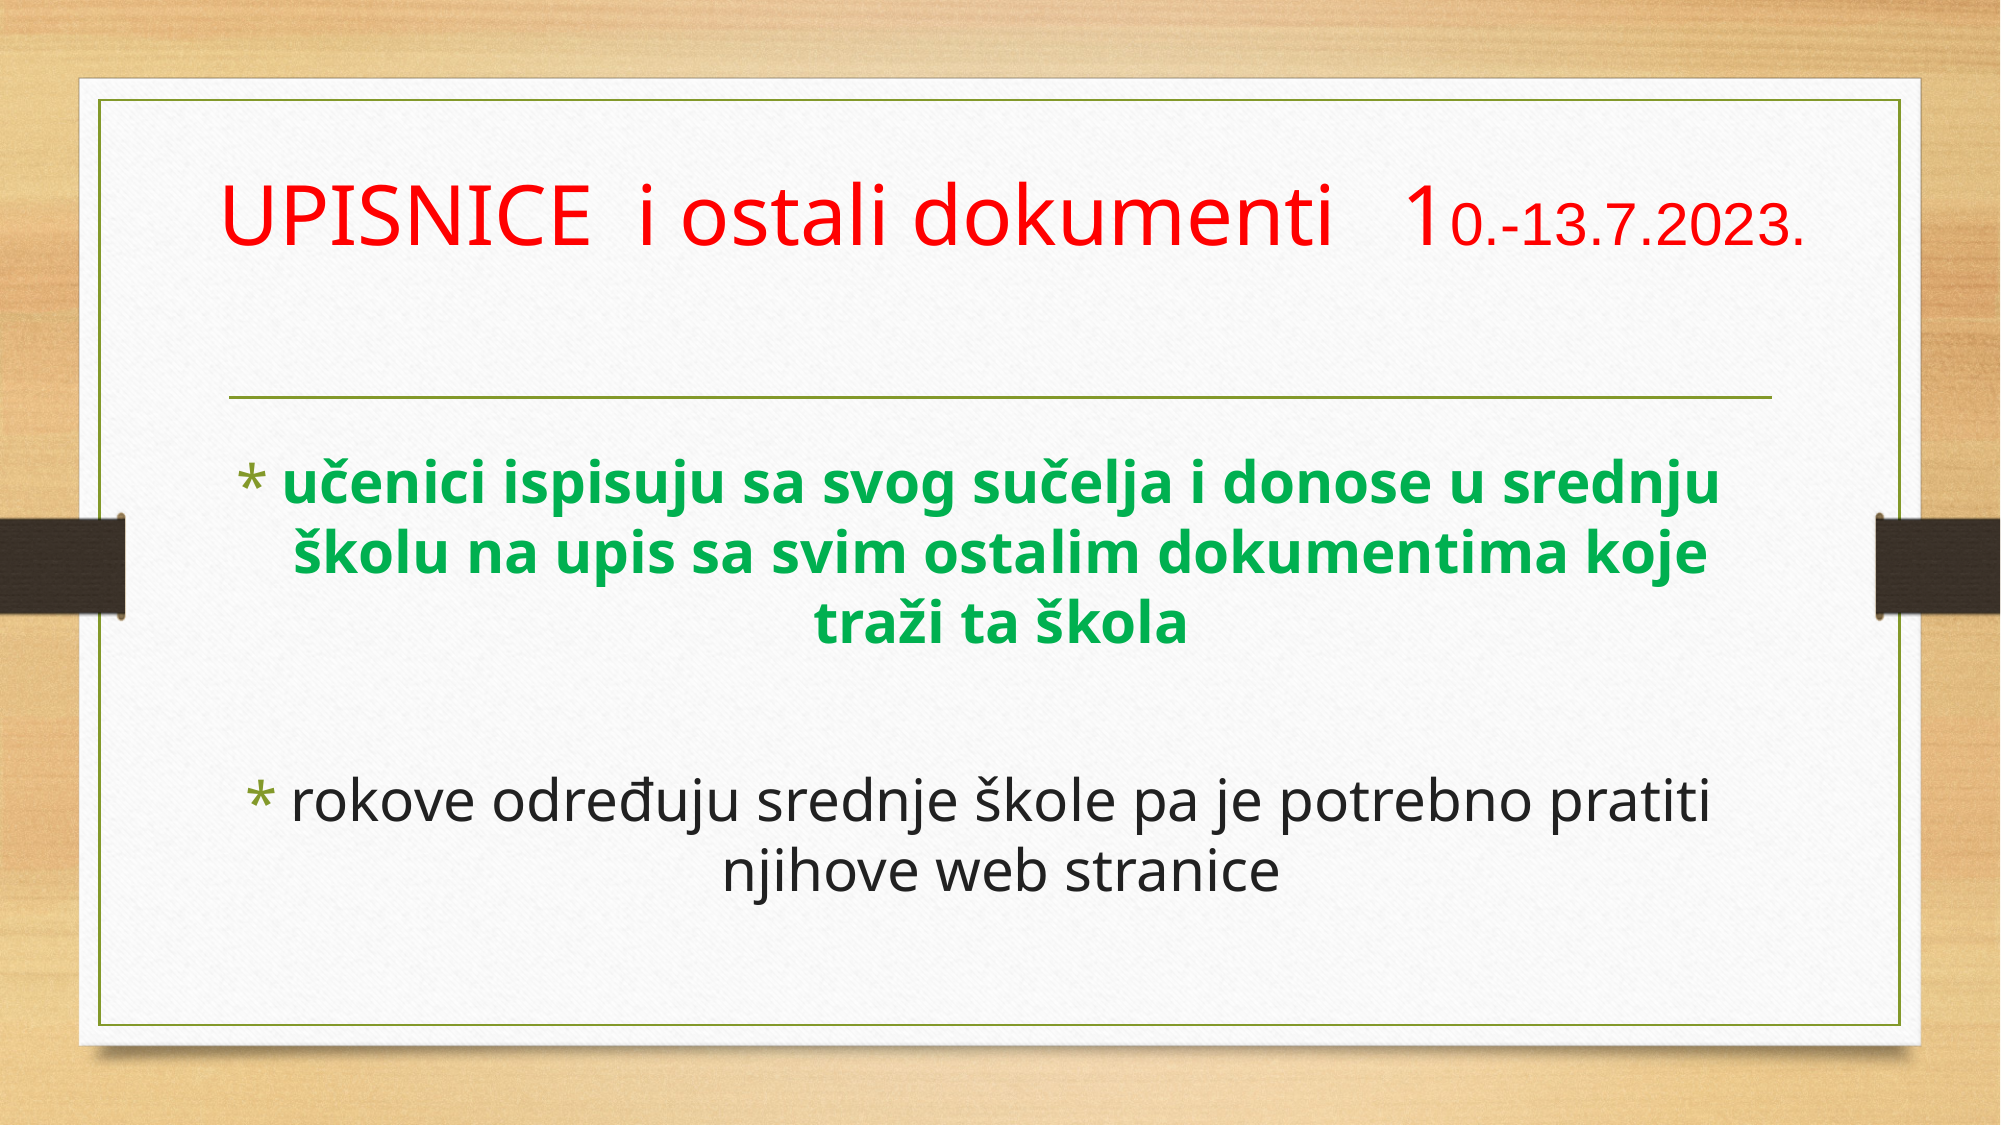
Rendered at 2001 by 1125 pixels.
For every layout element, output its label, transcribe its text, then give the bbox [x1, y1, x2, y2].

list učenici ispisuju sa svog sučelja i donose u srednju školu na upis sa svim ostalim dokumentima koje traži ta škola rokove određuju srednje škole pa je potrebno pratiti njihove web stranice [167, 423, 1791, 1094]
title UPISNICE i ostali dokumenti 10.-13.7.2023. [167, 113, 1892, 311]
picture [0, 0, 2001, 1125]
